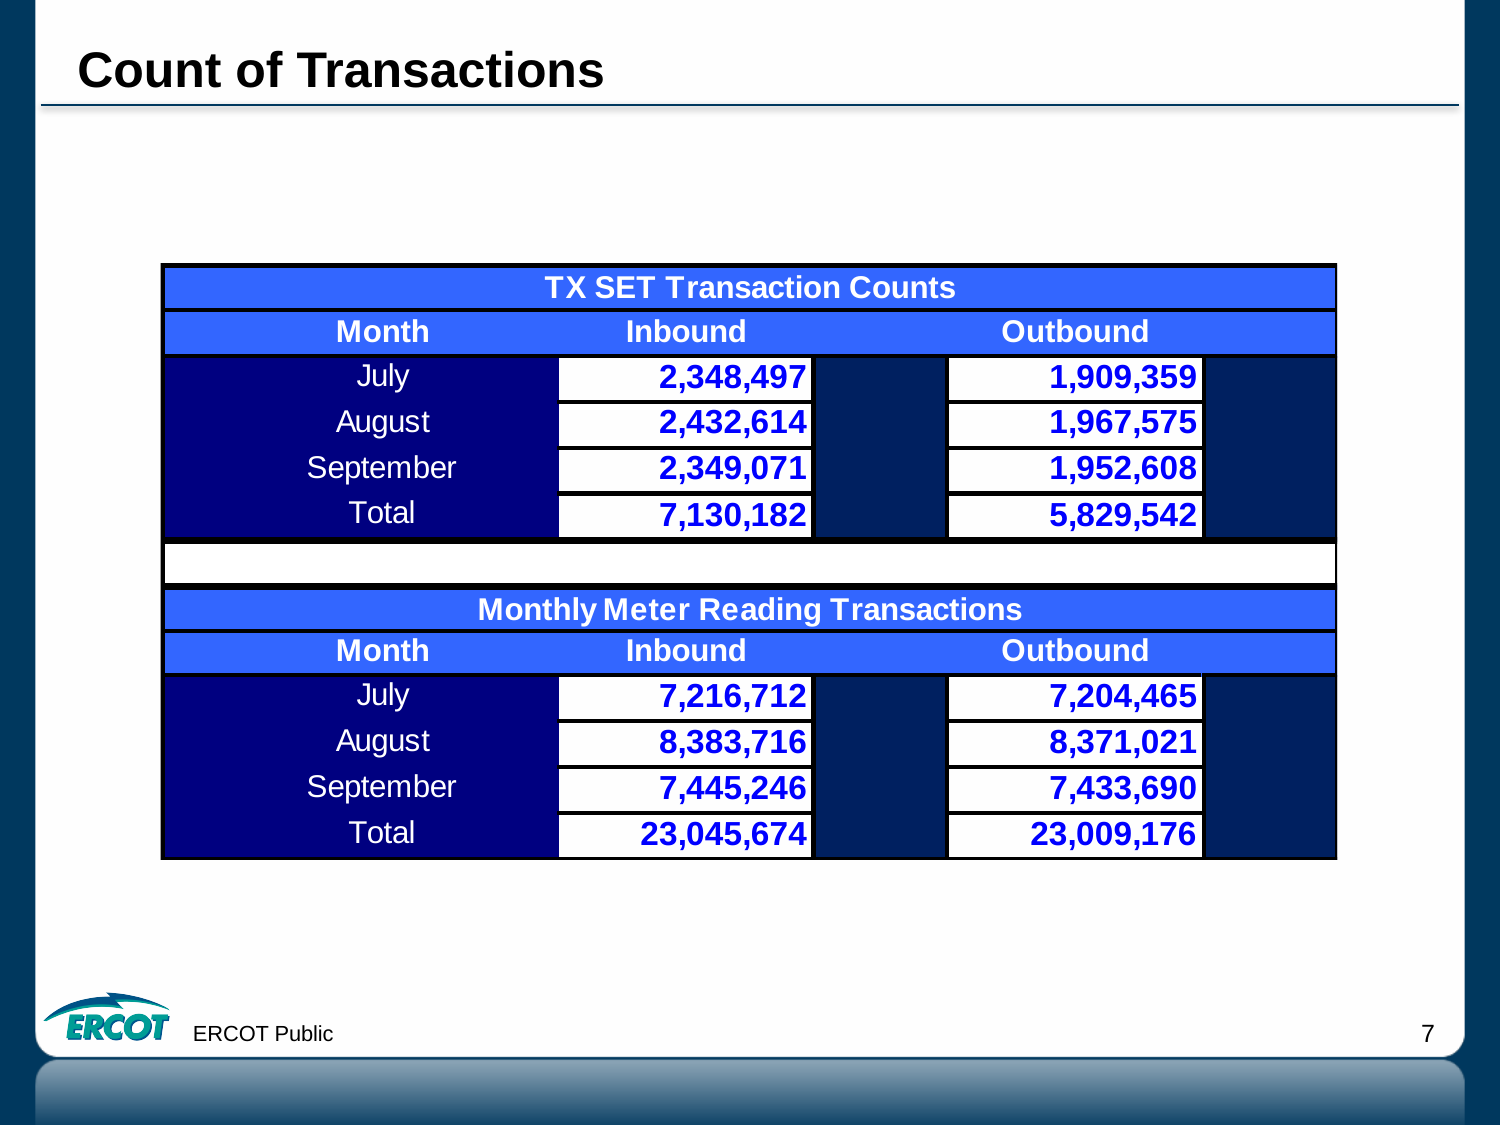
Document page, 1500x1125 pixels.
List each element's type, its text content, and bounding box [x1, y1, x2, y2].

picture [35, 0, 1465, 1125]
title Count of Transactions [62, 29, 1450, 106]
